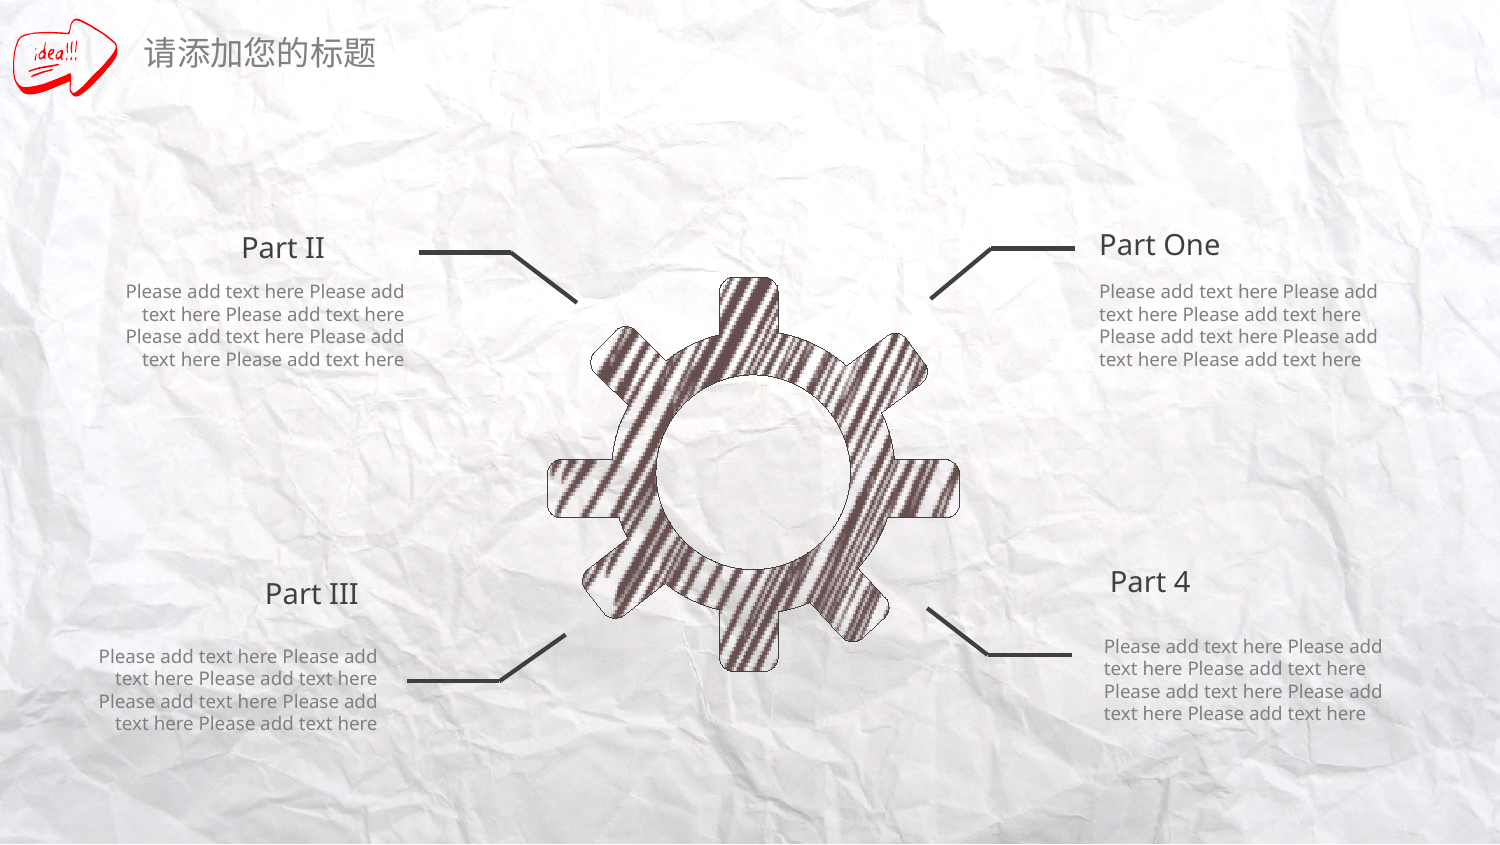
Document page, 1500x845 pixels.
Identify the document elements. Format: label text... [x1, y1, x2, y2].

text_box Please add text here Please add text here Please add text here Please add text here Please add text here Please add text here [79, 274, 416, 399]
text_box Part II [229, 223, 419, 271]
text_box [930, 248, 1076, 300]
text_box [418, 252, 578, 304]
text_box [407, 634, 566, 682]
text_box [547, 277, 960, 672]
text_box Please add text here Please add text here Please add text here Please add text here Please add text here Please add text here [1087, 274, 1424, 399]
text_box Part One [1087, 220, 1278, 267]
picture [0, 0, 1500, 844]
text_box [926, 607, 1072, 656]
text_box Please add text here Please add text here Please add text here Please add text here Please add text here Please add text here [52, 638, 389, 763]
text_box Please add text here Please add text here Please add text here Please add text here Please add text here Please add text here [1092, 628, 1429, 753]
text_box Part III [253, 569, 443, 616]
text_box Part 4 [1098, 557, 1288, 604]
